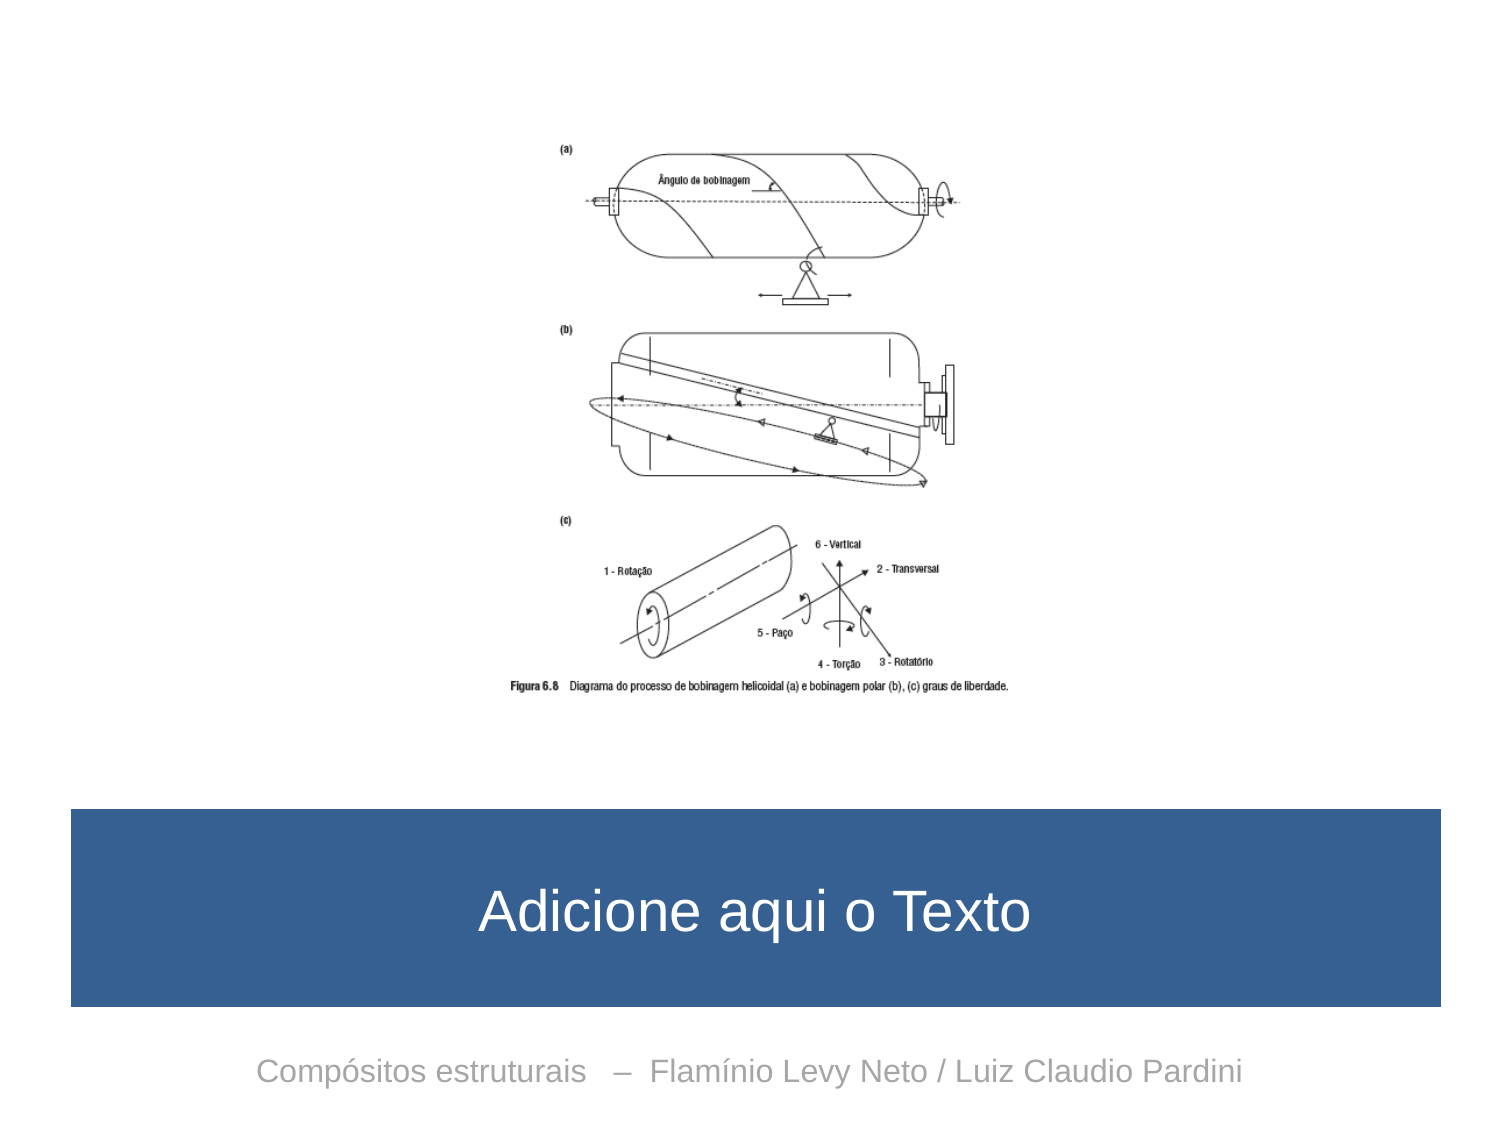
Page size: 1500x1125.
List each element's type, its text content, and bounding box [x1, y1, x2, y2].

footer Compósitos estruturais – Flamínio Levy Neto / Luiz Claudio Pardini [0, 1042, 1500, 1103]
text_box Adicione aqui o Texto [70, 808, 1442, 1008]
picture [489, 125, 1023, 703]
